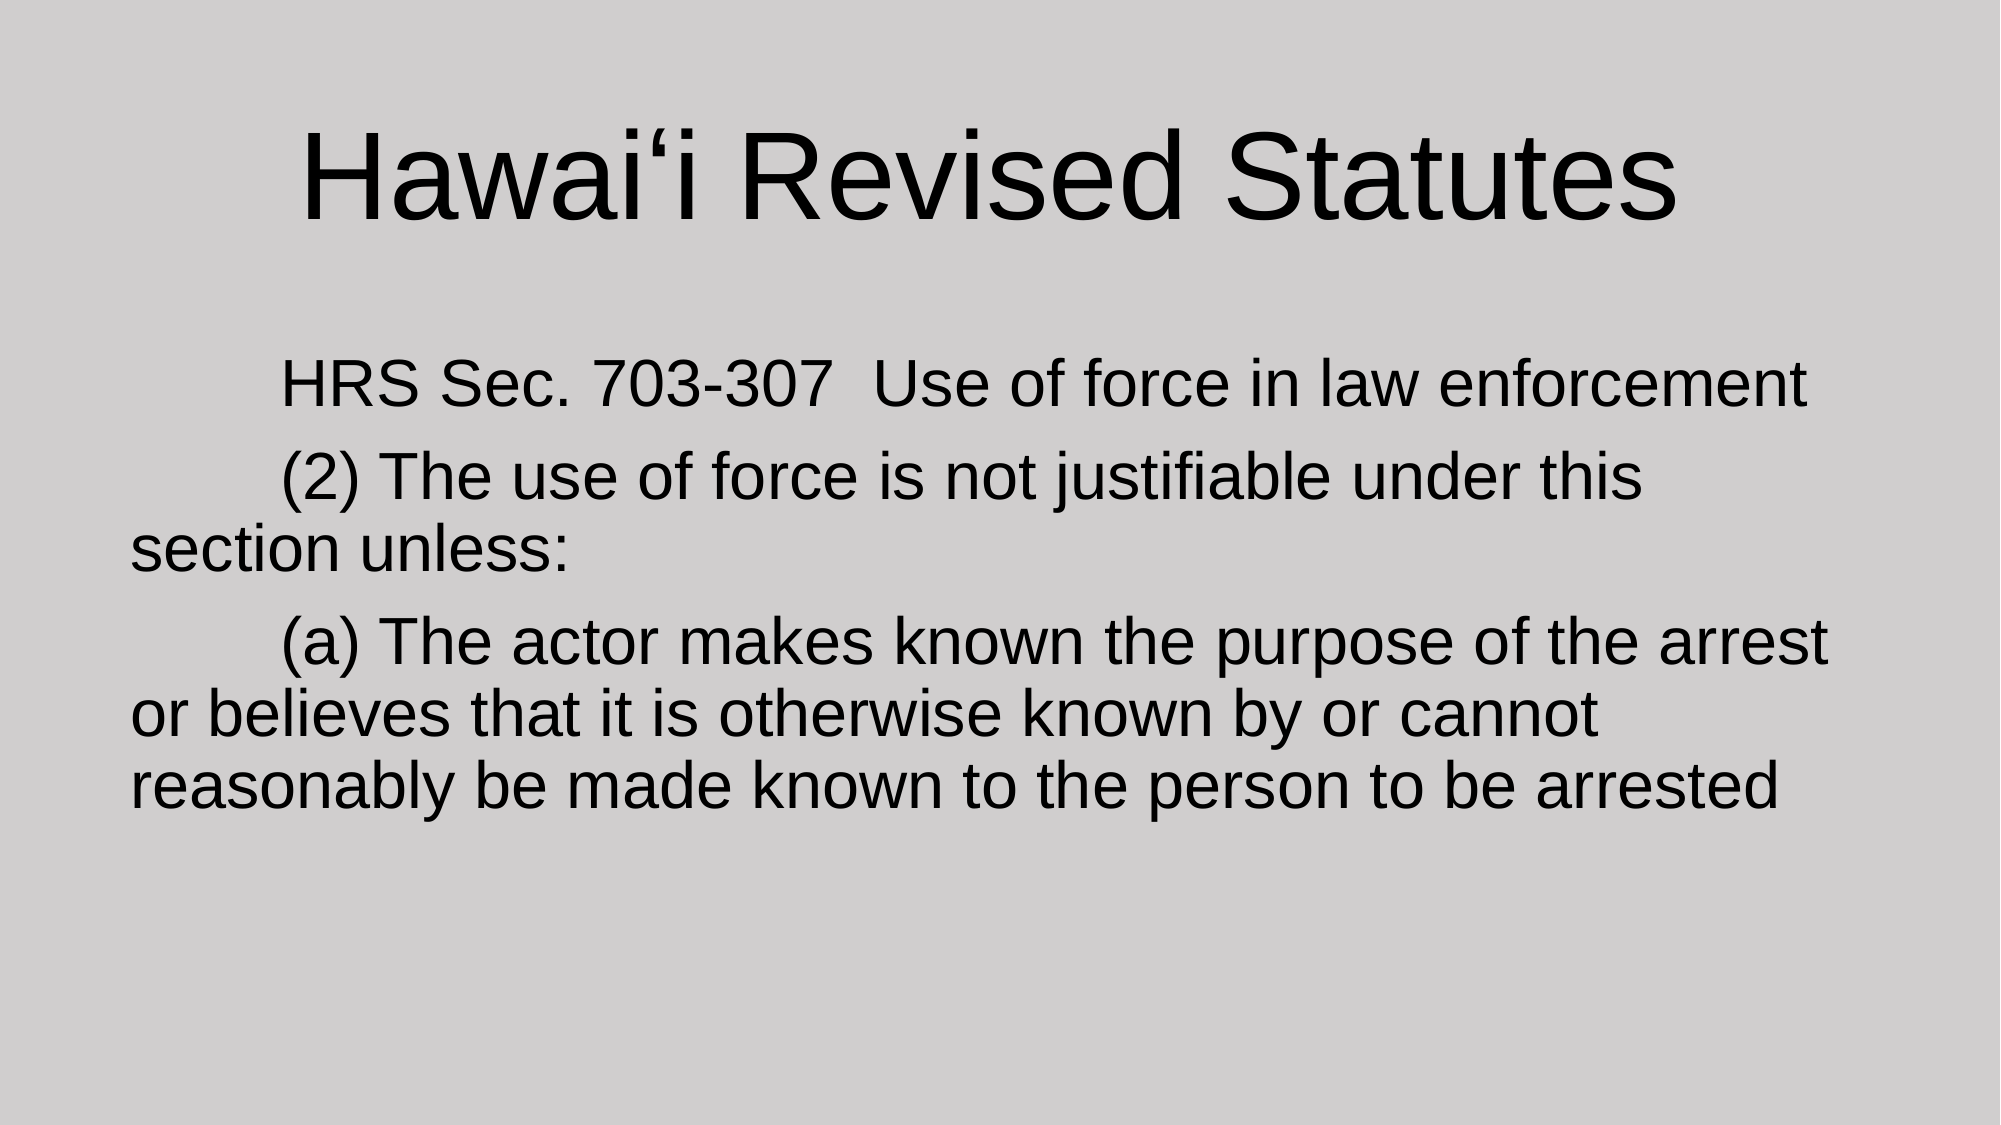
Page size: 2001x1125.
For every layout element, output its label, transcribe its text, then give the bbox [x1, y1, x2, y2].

subtitle HRS Sec. 703-307 Use of force in law enforcement (2) The use of force is not justifiable under this section unless: (a) The actor makes known the purpose of the arrest or believes that it is otherwise known by or cannot reasonably be made known to the person to be arrested [115, 341, 1866, 1042]
title Hawaiʻi Revised Statutes [115, 41, 1866, 255]
